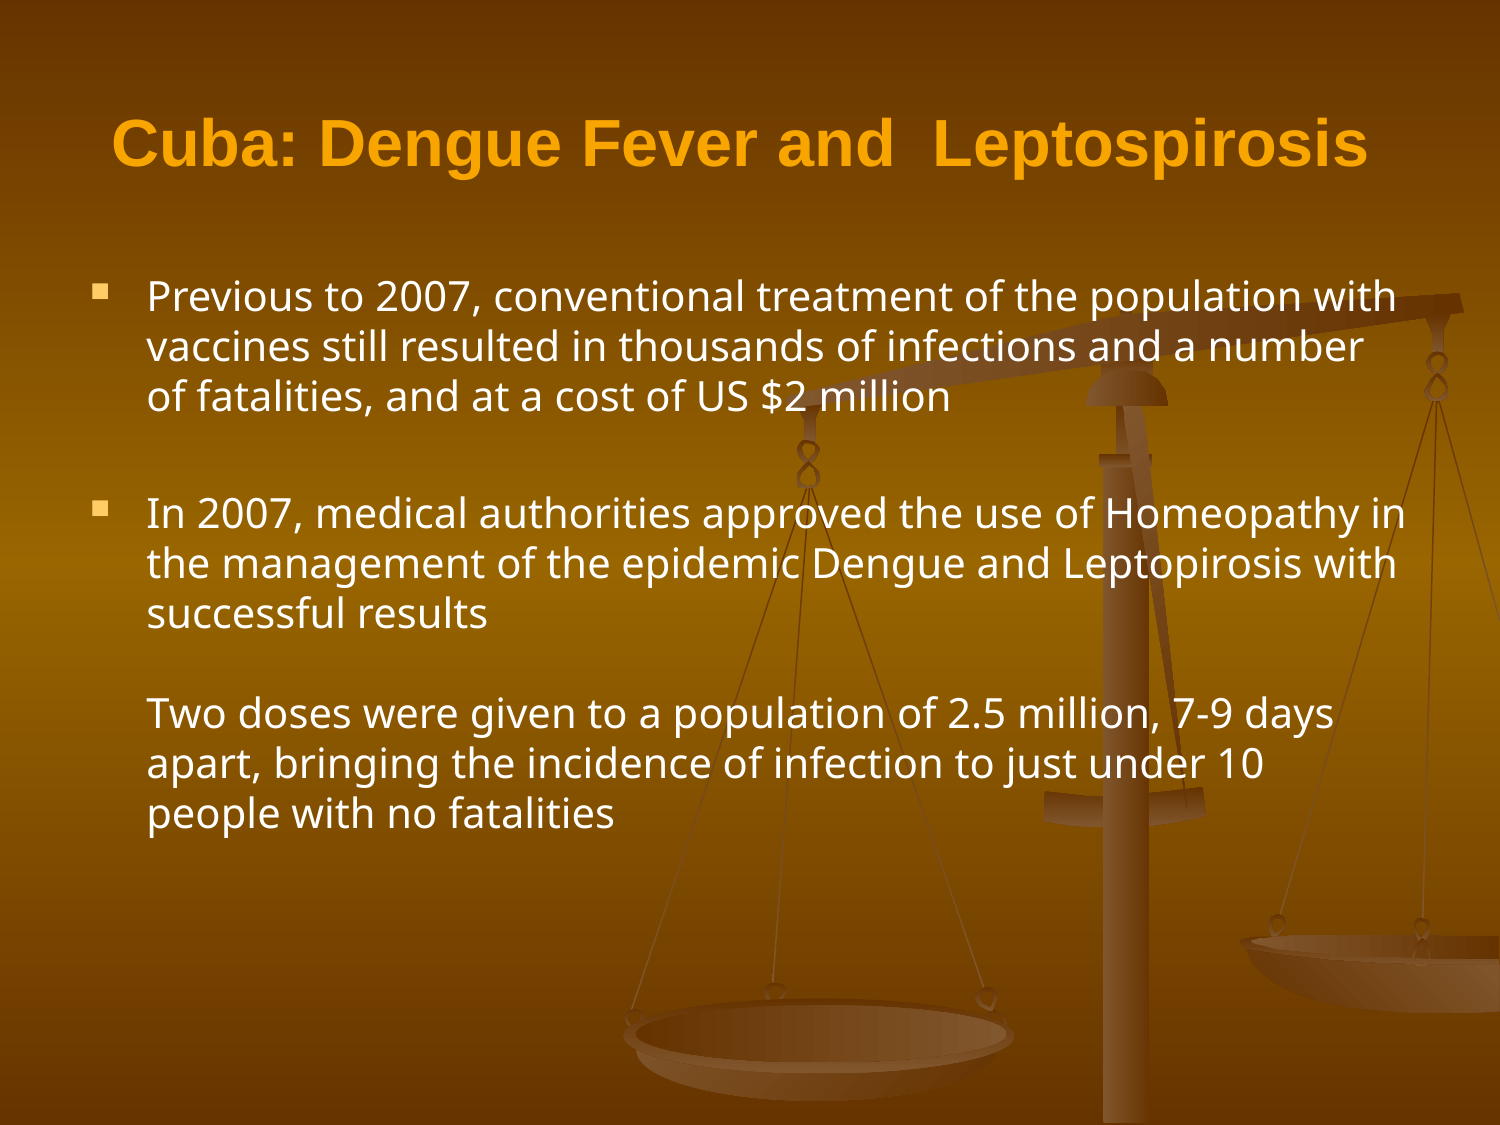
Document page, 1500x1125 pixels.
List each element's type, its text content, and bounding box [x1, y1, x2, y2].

title Cuba: Dengue Fever and Leptospirosis [75, 45, 1425, 234]
list Previous to 2007, conventional treatment of the population with vaccines still resulted in thousands of infections and a number of fatalities, and at a cost of US $2 million In 2007, medical authorities approved the use of Homeopathy in the management of the epidemic Dengue and Leptopirosis with successful results Two doses were given to a population of 2.5 million, 7-9 days apart, bringing the incidence of infection to just under 10 people with no fatalities [75, 262, 1425, 1006]
